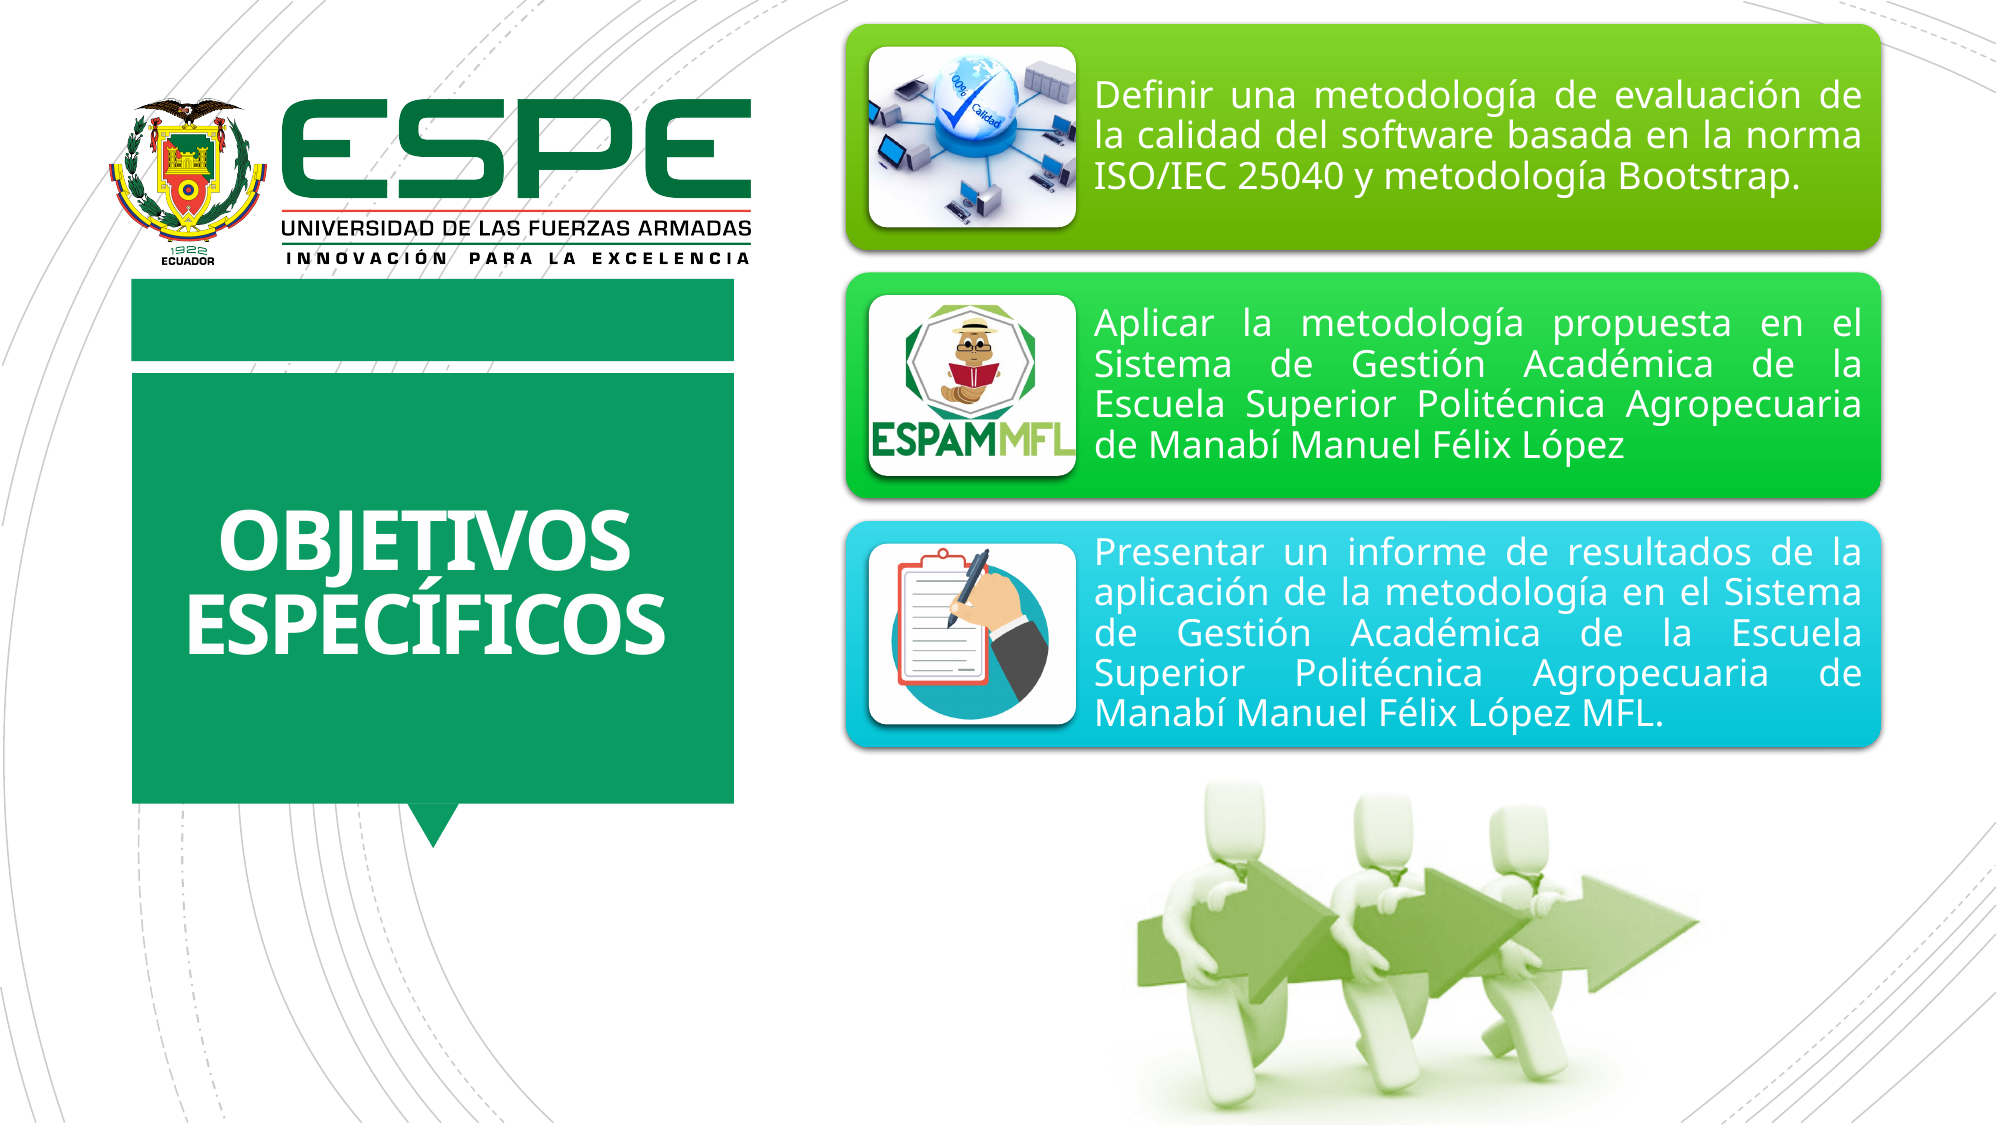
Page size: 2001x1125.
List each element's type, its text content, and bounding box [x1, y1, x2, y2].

picture [1098, 740, 1725, 1125]
picture [109, 98, 751, 265]
title OBJETIVOS ESPECÍFICOS [98, 385, 753, 789]
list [846, 23, 1882, 748]
